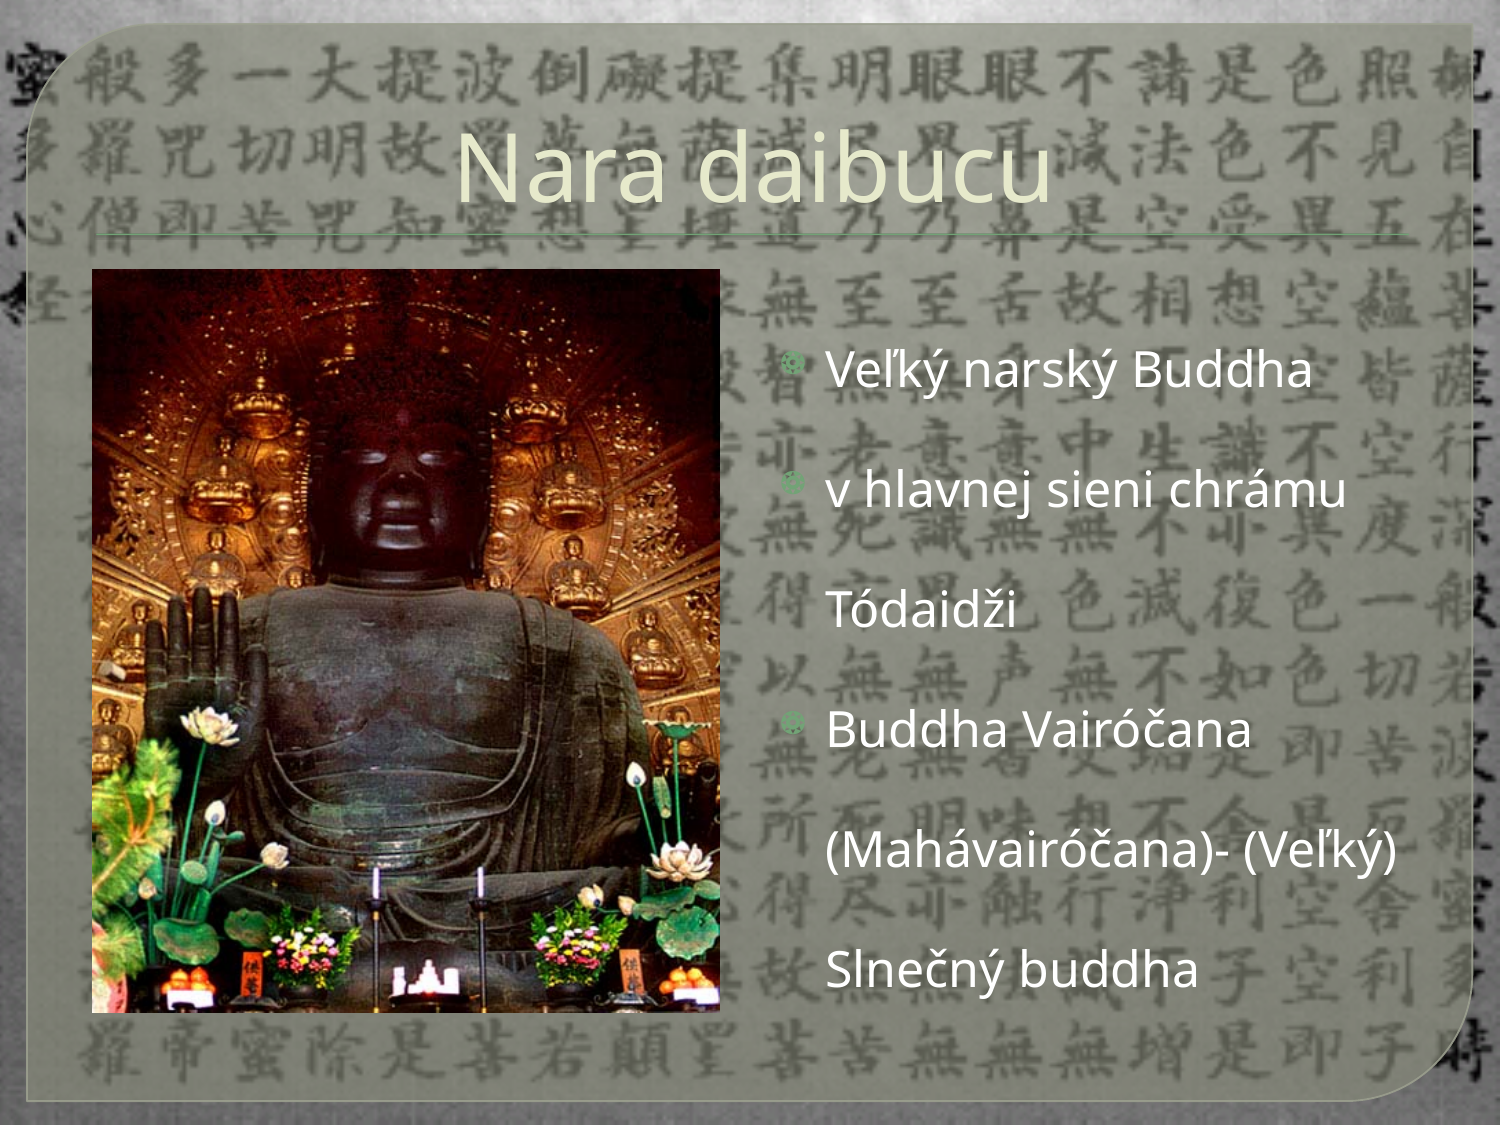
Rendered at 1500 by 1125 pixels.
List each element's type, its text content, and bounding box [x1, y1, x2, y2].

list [92, 269, 720, 1013]
title Nara daibucu [75, 41, 1425, 230]
picture [0, 0, 1500, 1125]
list Veľký narský Buddha v hlavnej sieni chrámu Tódaidži Buddha Vairóčana (Mahávairóčana)- (Veľký) Slnečný buddha [762, 270, 1425, 1013]
